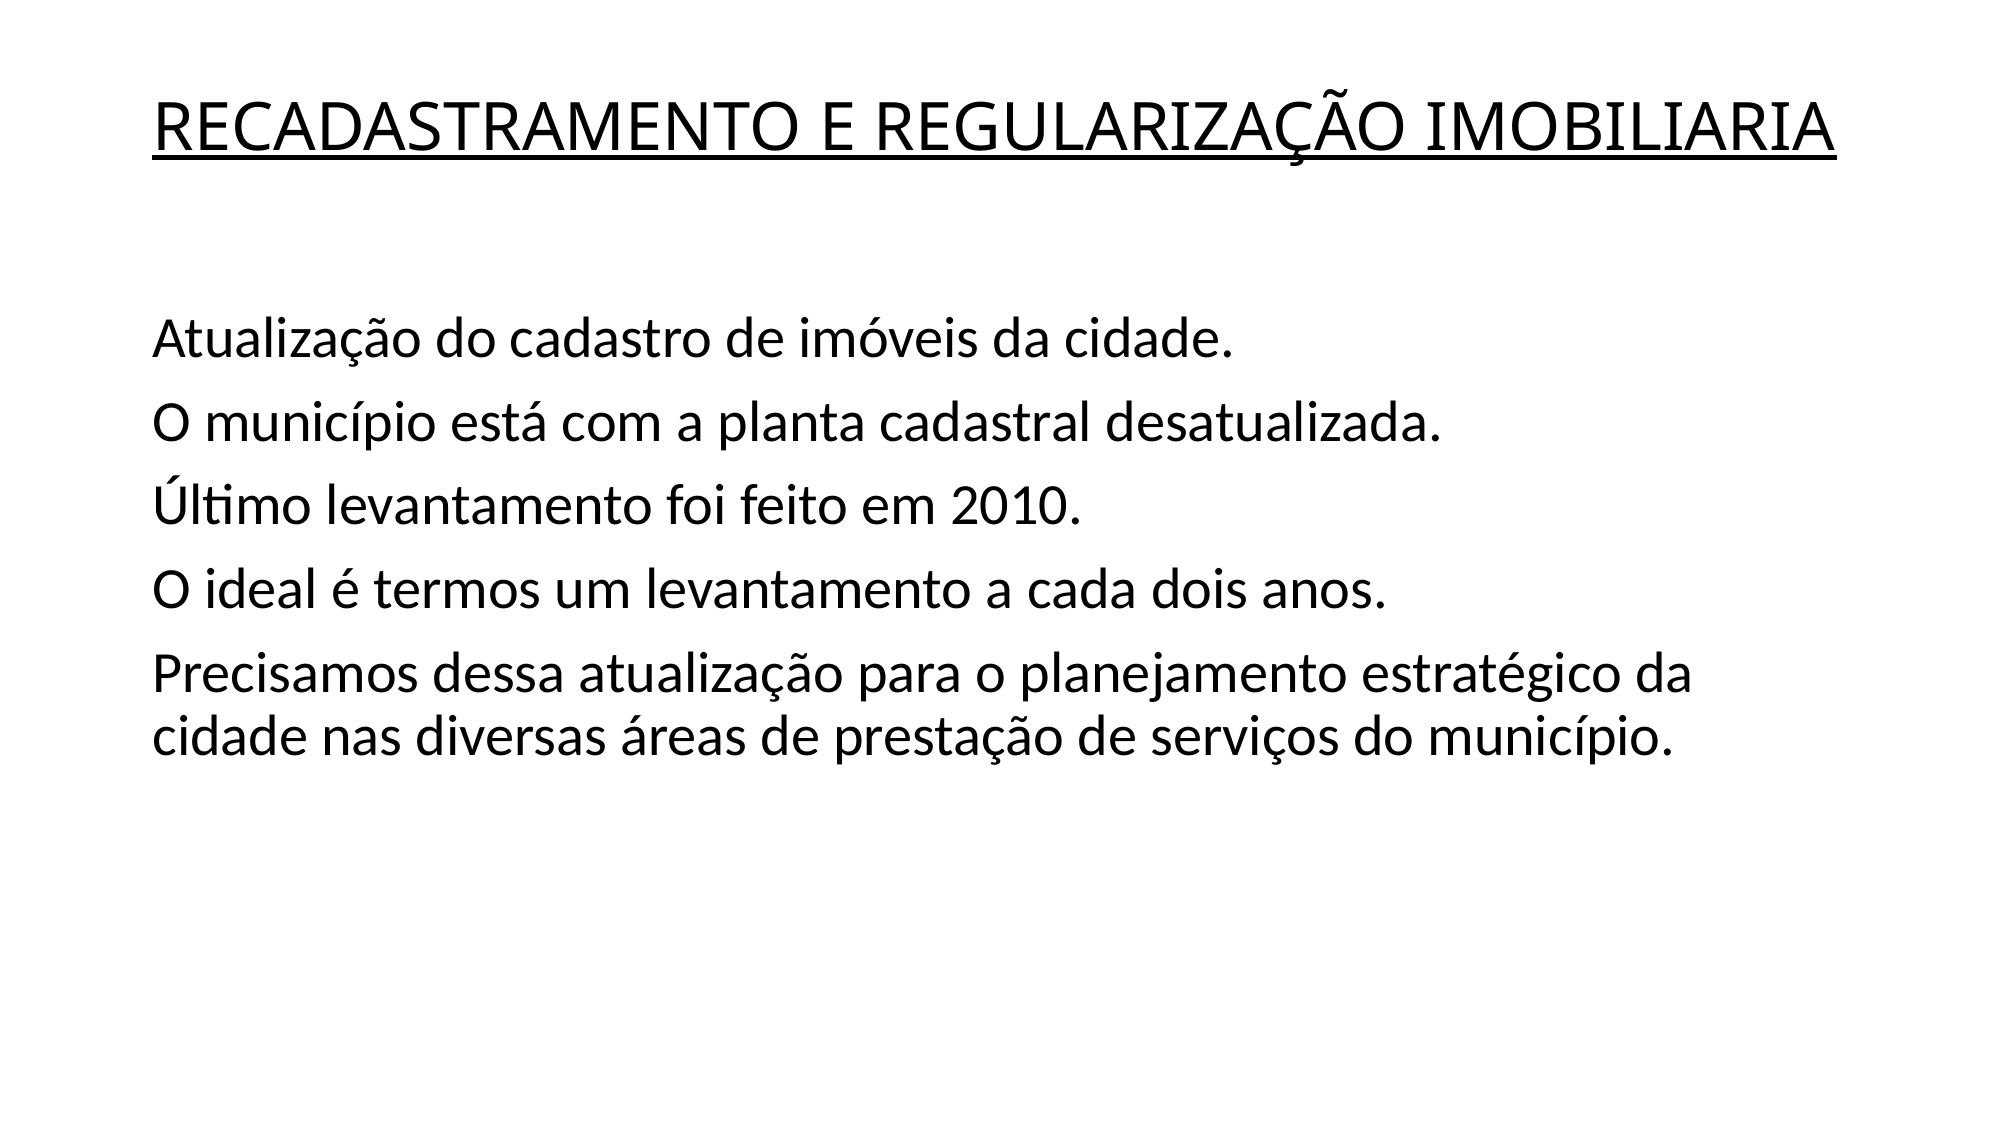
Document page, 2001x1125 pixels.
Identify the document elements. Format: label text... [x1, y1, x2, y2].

title RECADASTRAMENTO E REGULARIZAÇÃO IMOBILIARIA [137, 59, 1863, 278]
list Atualização do cadastro de imóveis da cidade. O município está com a planta cadastral desatualizada. Último levantamento foi feito em 2010. O ideal é termos um levantamento a cada dois anos. Precisamos dessa atualização para o planejamento estratégico da cidade nas diversas áreas de prestação de serviços do município. [137, 299, 1863, 1014]
